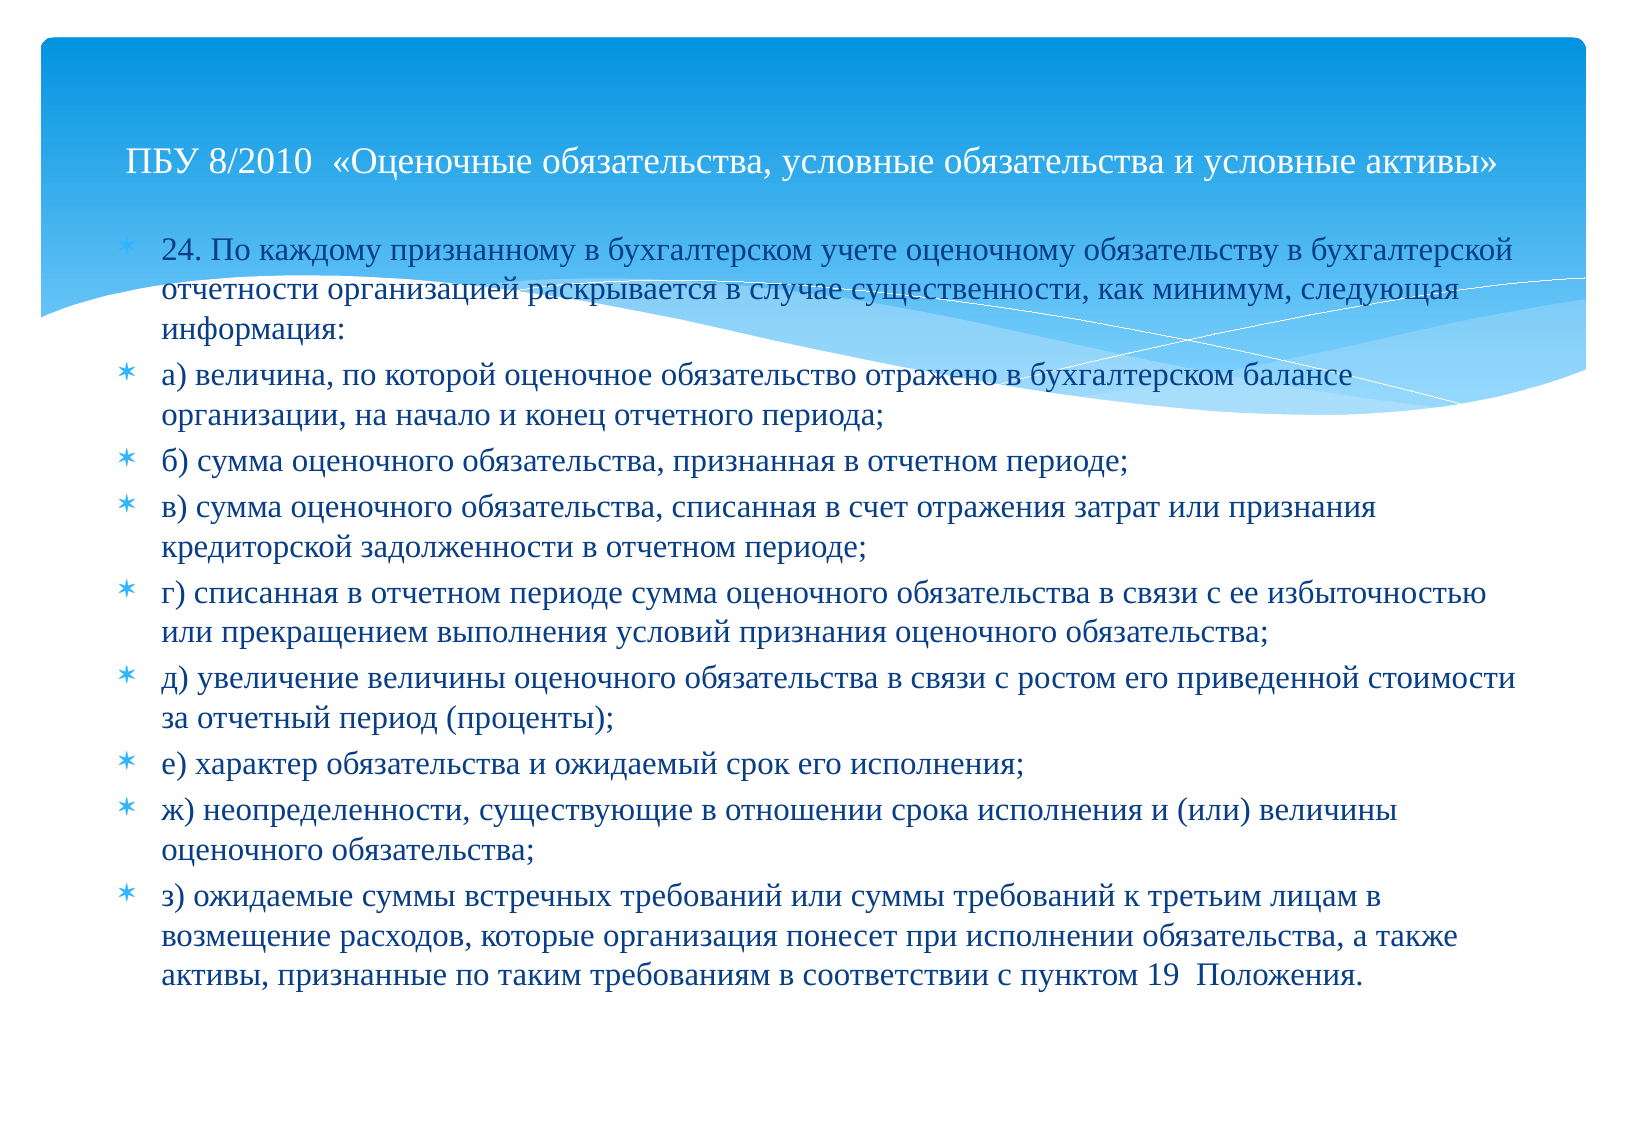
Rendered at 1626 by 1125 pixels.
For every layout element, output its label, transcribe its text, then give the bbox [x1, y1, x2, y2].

title ПБУ 8/2010 «Оценочные обязательства, условные обязательства и условные активы» [81, 55, 1544, 261]
list 24. По каждому признанному в бухгалтерском учете оценочному обязательству в бухгалтерской отчетности организацией раскрывается в случае существенности, как минимум, следующая информация: а) величина, по которой оценочное обязательство отражено в бухгалтерском балансе организации, на начало и конец отчетного периода; б) сумма оценочного обязательства, признанная в отчетном периоде; в) сумма оценочного обязательства, списанная в счет отражения затрат или признания кредиторской задолженности в отчетном периоде; г) списанная в отчетном периоде сумма оценочного обязательства в связи с ее избыточностью или прекращением выполнения условий признания оценочного обязательства; д) увеличение величины оценочного обязательства в связи с ростом его приведенной стоимости за отчетный период (проценты); е) характер обязательства и ожидаемый срок его исполнения; ж) неопределенности, существующие в отношении срока исполнения и (или) величины оценочного обязательства; з) ожидаемые суммы встречных требований или суммы требований к третьим лицам в возмещение расходов, которые организация понесет при исполнении обязательства, а также активы, признанные по таким требованиям в соответствии с пунктом 19 Положения. [103, 219, 1545, 1005]
